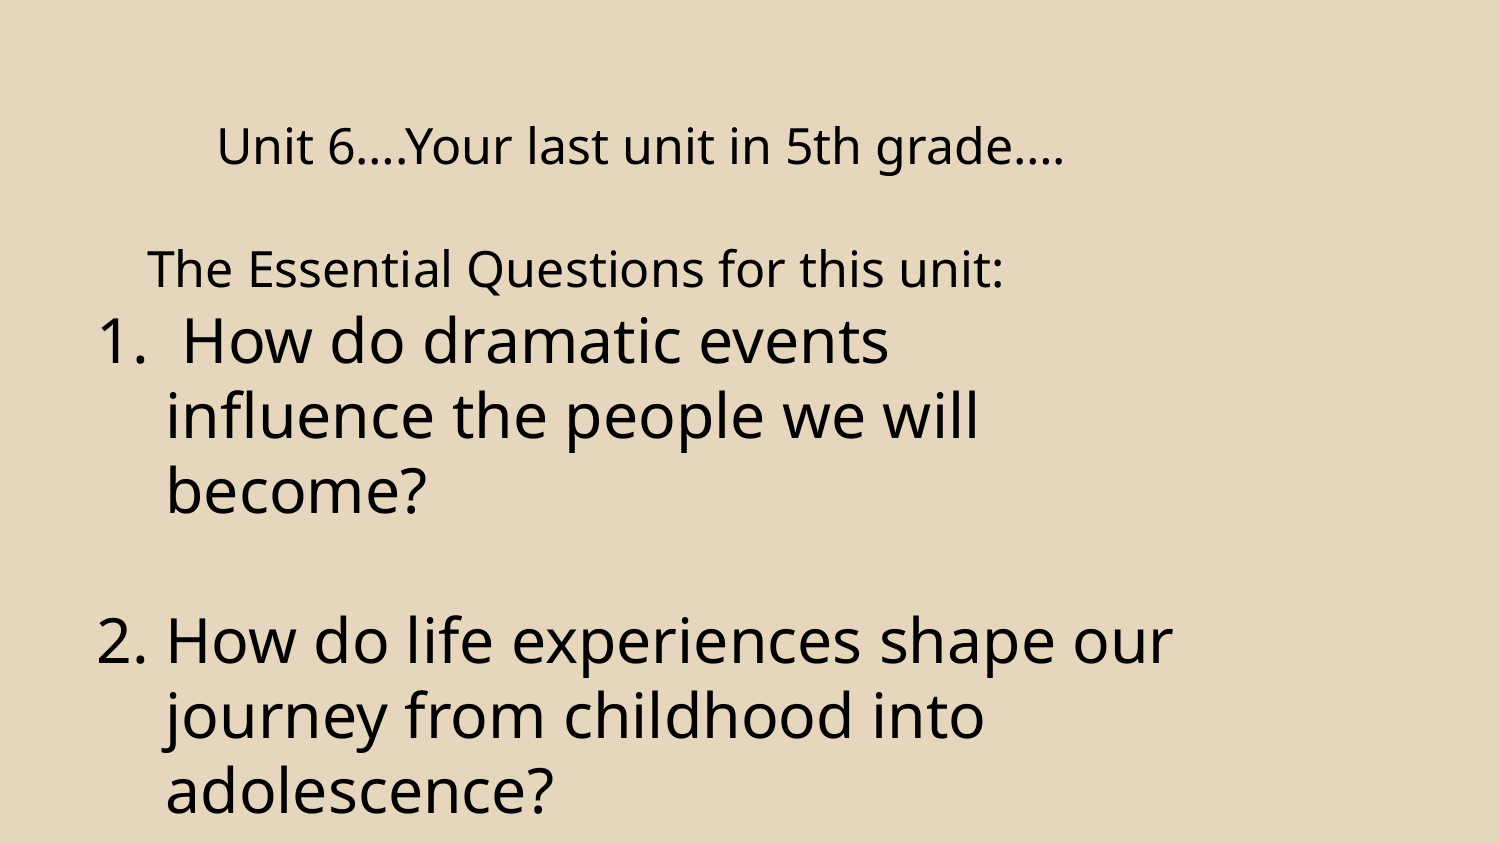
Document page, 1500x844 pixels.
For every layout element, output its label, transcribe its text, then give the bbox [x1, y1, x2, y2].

text_box Unit 6….Your last unit in 5th grade…. [201, 99, 1192, 208]
text_box How do dramatic events influence the people we will become? 2. How do life experiences shape our journey from childhood into adolescence? [75, 268, 1192, 784]
text_box The Essential Questions for this unit: [131, 222, 1273, 314]
